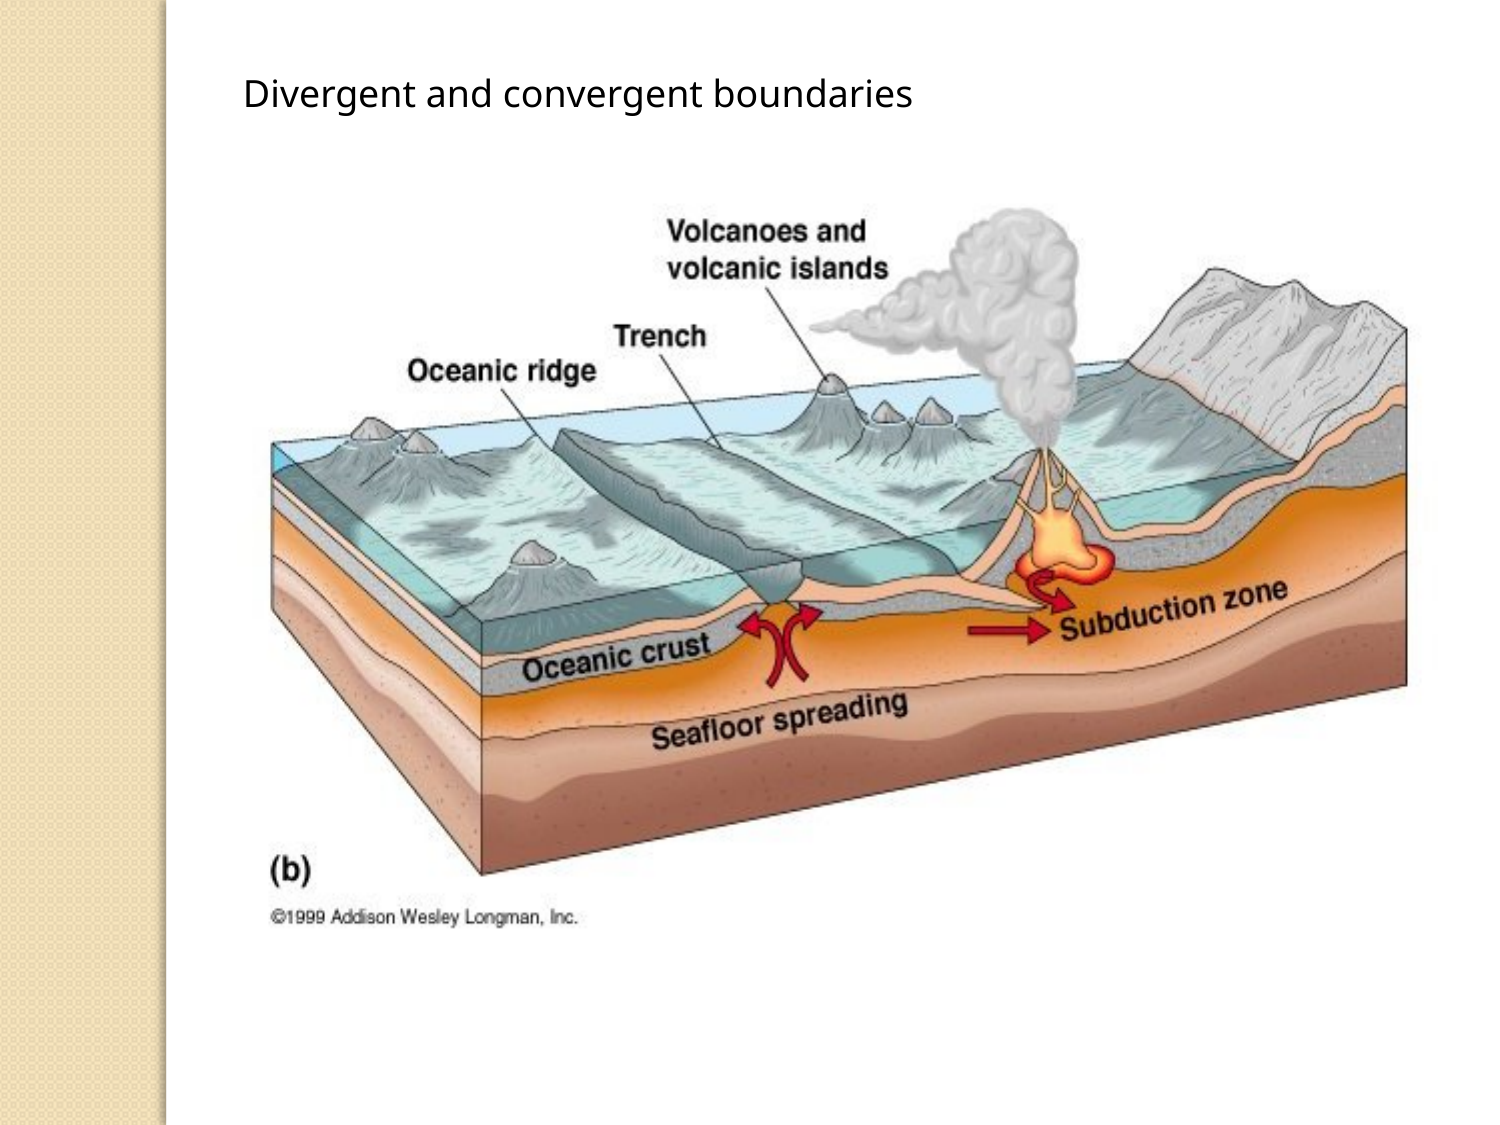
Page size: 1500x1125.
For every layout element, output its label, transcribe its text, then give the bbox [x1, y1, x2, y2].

text_box Divergent and convergent boundaries [228, 62, 929, 123]
picture [237, 187, 1438, 963]
